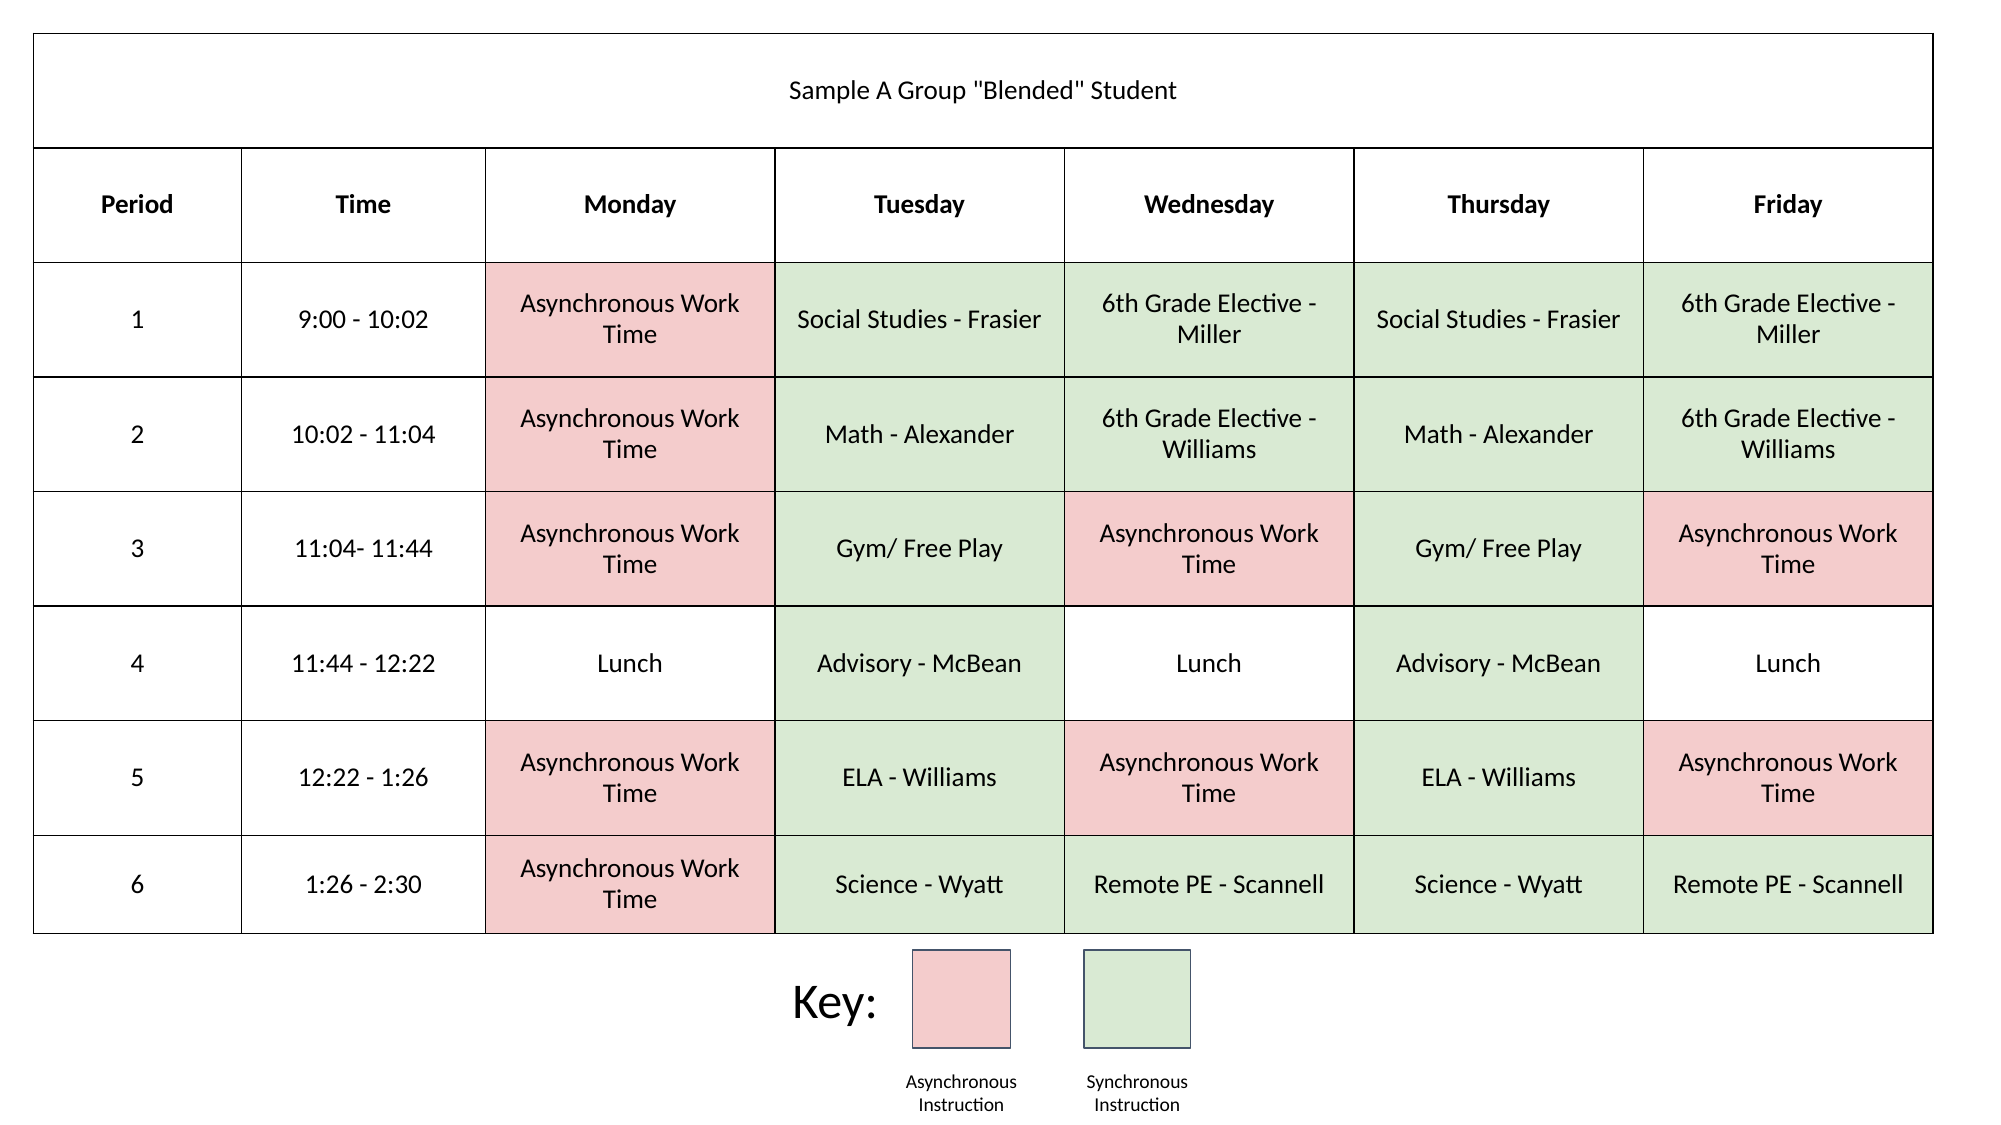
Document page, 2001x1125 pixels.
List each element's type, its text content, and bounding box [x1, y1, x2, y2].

table_cell Asynchronous Work Time [486, 263, 774, 376]
table_header Sample A Group "Blended" Student [34, 34, 1932, 147]
table_cell Monday [486, 149, 774, 262]
table_cell Asynchronous Work Time [486, 378, 774, 491]
table_cell Gym/ Free Play [776, 492, 1064, 605]
table_cell Lunch [486, 607, 774, 720]
table_cell Asynchronous Work Time [1065, 721, 1353, 835]
table_cell Social Studies - Frasier [1355, 263, 1643, 376]
table_cell Remote PE - Scannell [1644, 836, 1932, 933]
table_cell 1 [34, 263, 241, 376]
table_cell Math - Alexander [1355, 378, 1643, 491]
table_cell 6th Grade Elective - Williams [1644, 378, 1932, 491]
table_cell 11:44 - 12:22 [242, 607, 485, 720]
table_cell 6th Grade Elective - Williams [1065, 378, 1353, 491]
text_box [912, 949, 1011, 1048]
table_cell Asynchronous Work Time [486, 836, 774, 933]
table_cell 2 [34, 378, 241, 491]
table_cell Science - Wyatt [1355, 836, 1643, 933]
table_cell Asynchronous Work Time [486, 492, 774, 605]
table_cell 9:00 - 10:02 [242, 263, 485, 376]
table_cell 5 [34, 721, 241, 835]
table_cell 6 [34, 836, 241, 933]
table_cell Lunch [1065, 607, 1353, 720]
table_cell Asynchronous Work Time [1644, 721, 1932, 835]
table_cell Friday [1644, 149, 1932, 262]
table_cell 4 [34, 607, 241, 720]
table_cell Lunch [1644, 607, 1932, 720]
table_cell Remote PE - Scannell [1065, 836, 1353, 933]
text_box Asynchronous Instruction [871, 1067, 1047, 1117]
table_cell Science - Wyatt [776, 836, 1064, 933]
table_cell Asynchronous Work Time [1065, 492, 1353, 605]
table_cell Advisory - McBean [776, 607, 1064, 720]
table_cell ELA - Williams [1355, 721, 1643, 835]
table_cell Advisory - McBean [1355, 607, 1643, 720]
table_cell 6th Grade Elective - Miller [1065, 263, 1353, 376]
table_cell Math - Alexander [776, 378, 1064, 491]
table_cell Tuesday [776, 149, 1064, 262]
text_box Synchronous Instruction [1047, 1067, 1228, 1117]
table_cell Time [242, 149, 485, 262]
table_cell Asynchronous Work Time [486, 721, 774, 835]
text_box [1084, 949, 1191, 1048]
table_cell Thursday [1355, 149, 1643, 262]
table_cell Social Studies - Frasier [776, 263, 1064, 376]
table_cell 12:22 - 1:26 [242, 721, 485, 835]
table_cell Gym/ Free Play [1355, 492, 1643, 605]
table_cell 1:26 - 2:30 [242, 836, 485, 933]
table_cell Wednesday [1065, 149, 1353, 262]
table_cell Asynchronous Work Time [1644, 492, 1932, 605]
table_cell 3 [34, 492, 241, 605]
text_box Key: [772, 974, 912, 1024]
table_cell 10:02 - 11:04 [242, 378, 485, 491]
table_cell 6th Grade Elective - Miller [1644, 263, 1932, 376]
table_cell 11:04- 11:44 [242, 492, 485, 605]
table_cell ELA - Williams [776, 721, 1064, 835]
table_cell Period [34, 149, 241, 262]
